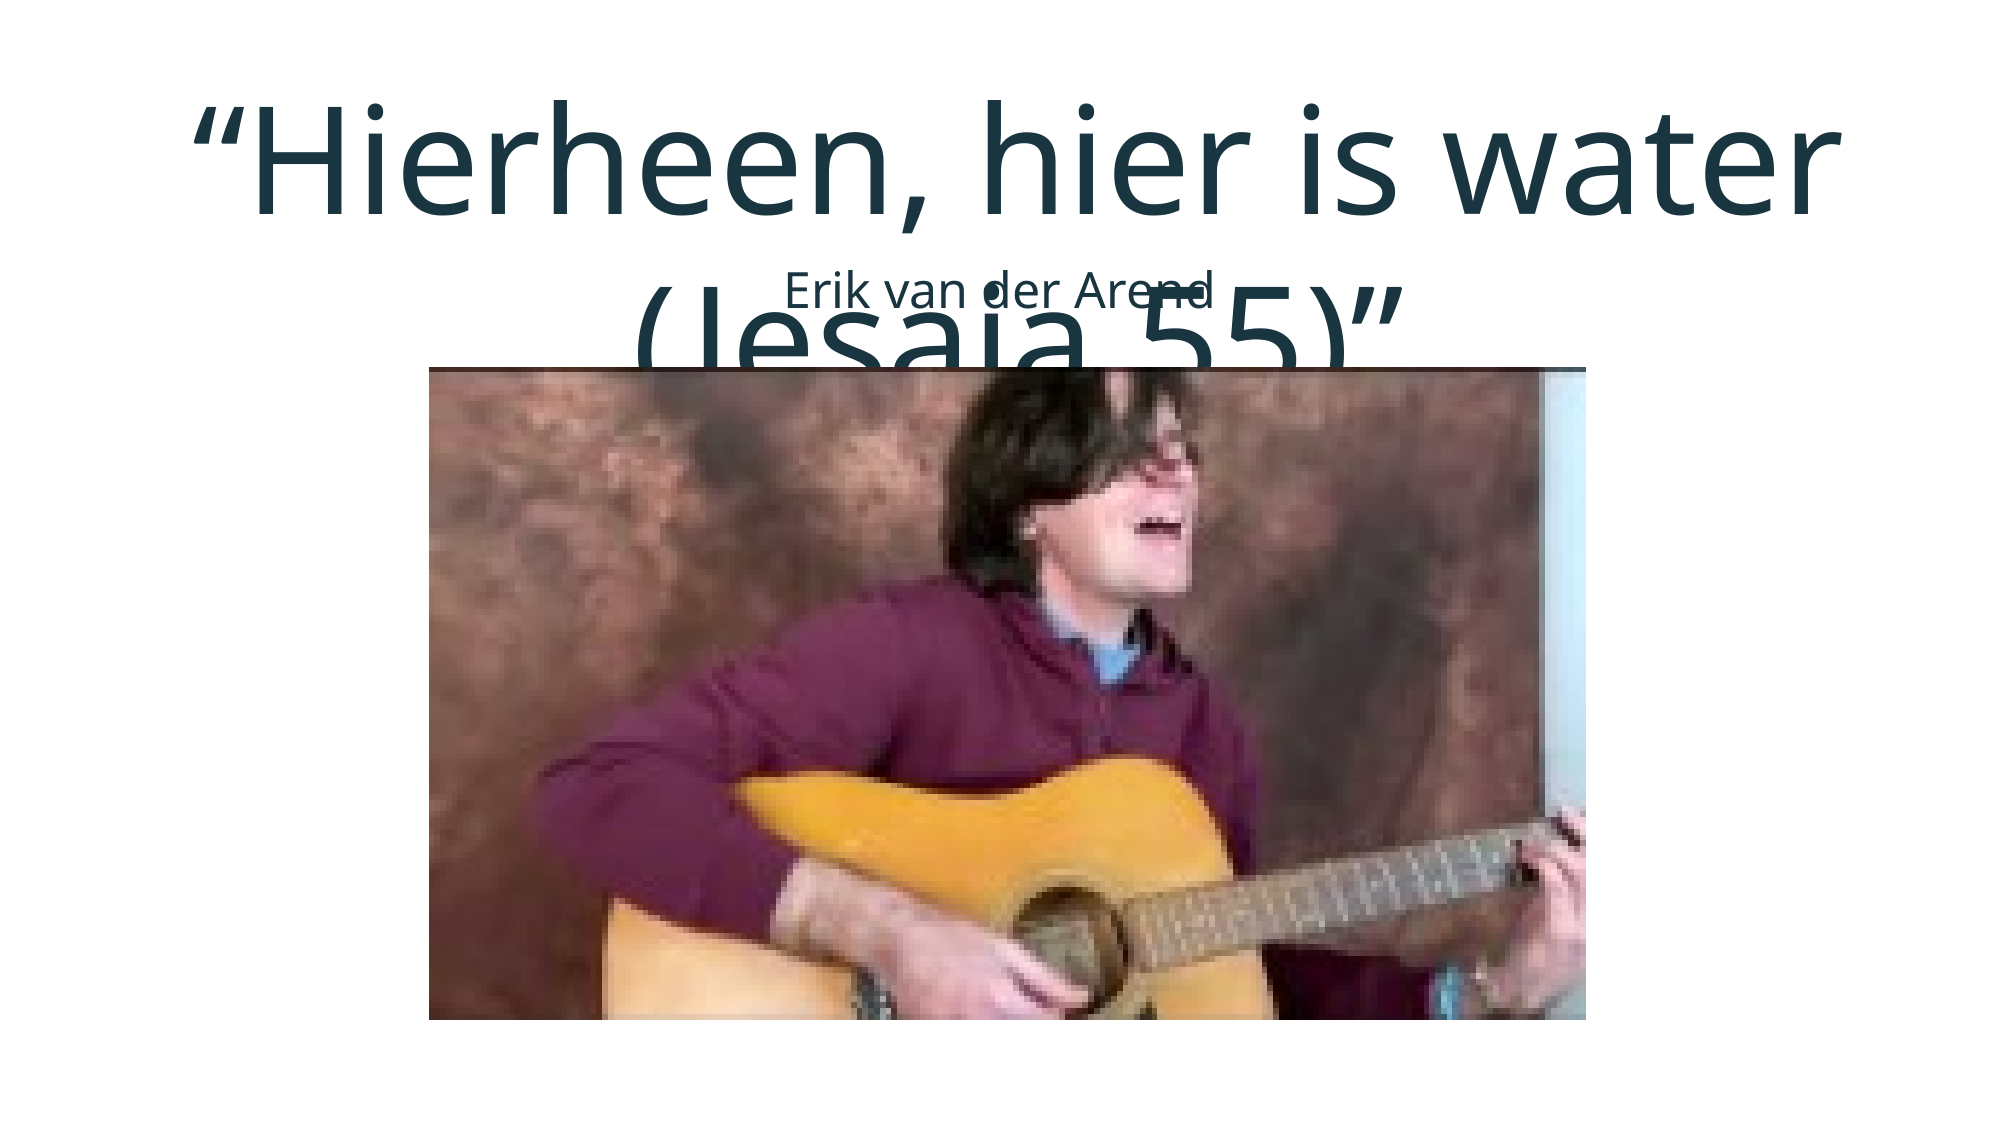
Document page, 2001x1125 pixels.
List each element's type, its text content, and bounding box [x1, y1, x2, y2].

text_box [428, 366, 1587, 1021]
text_box “Hierheen, hier is water (Jesaja 55)” [37, 56, 2000, 432]
text_box Erik van der Arend [428, 250, 1572, 326]
